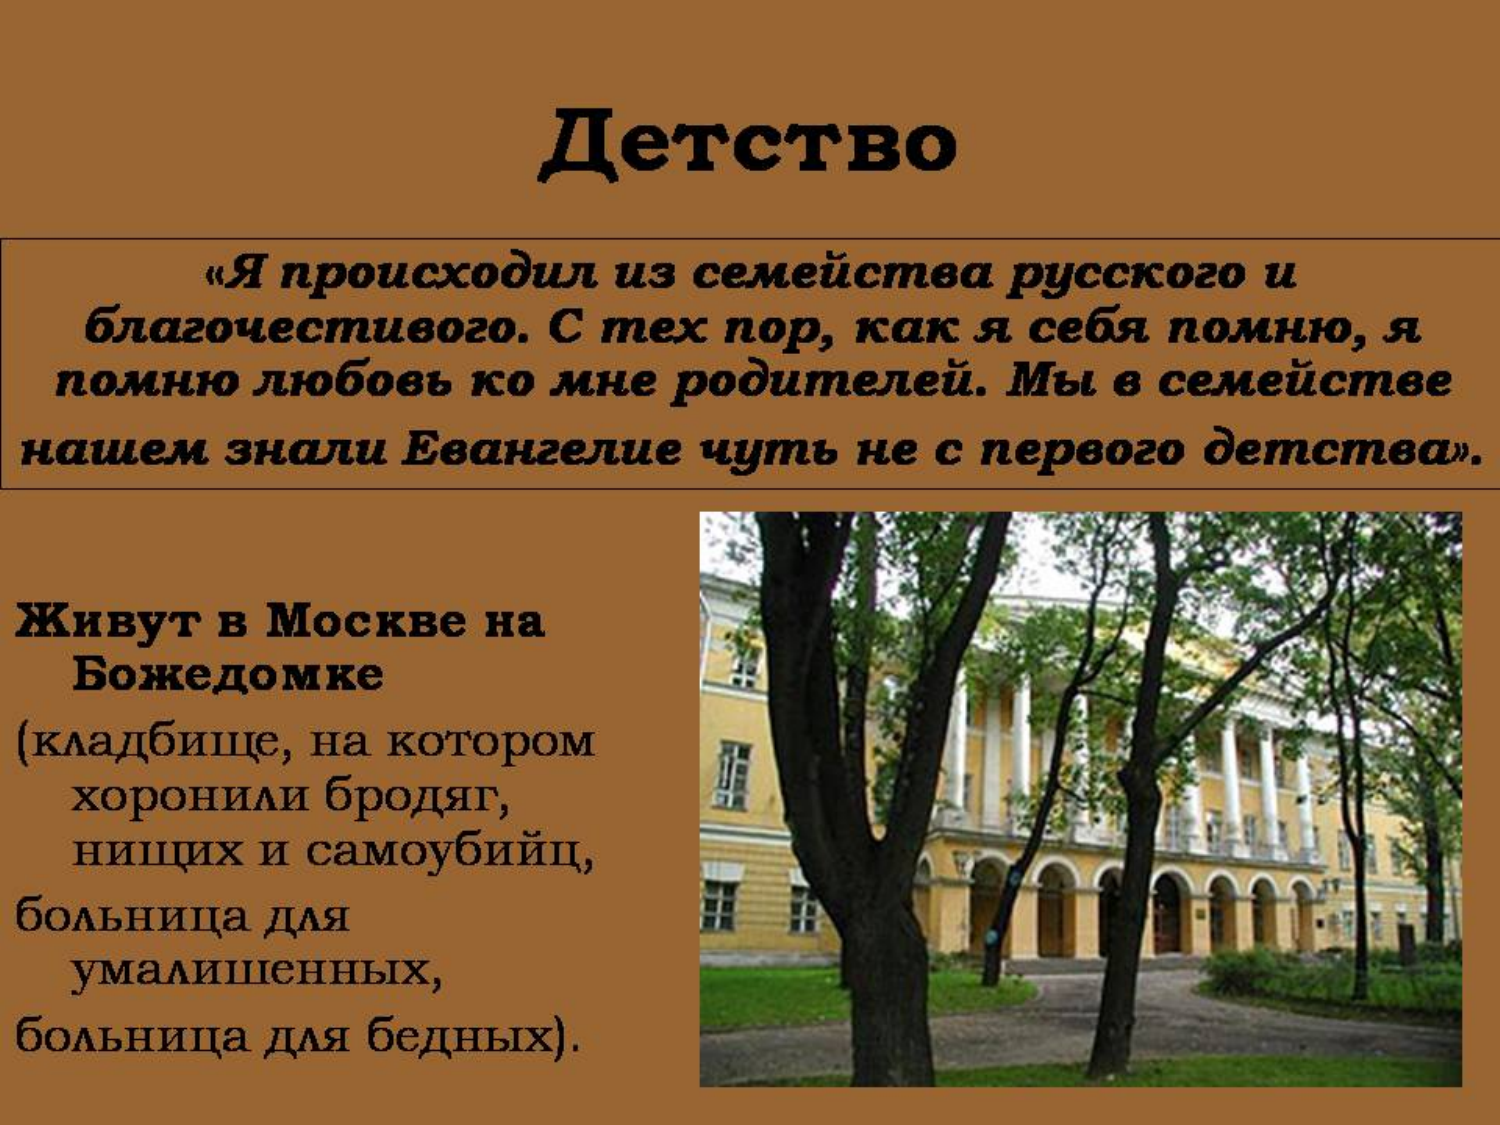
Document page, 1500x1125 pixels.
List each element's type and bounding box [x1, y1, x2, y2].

list [0, 0, 1500, 1125]
